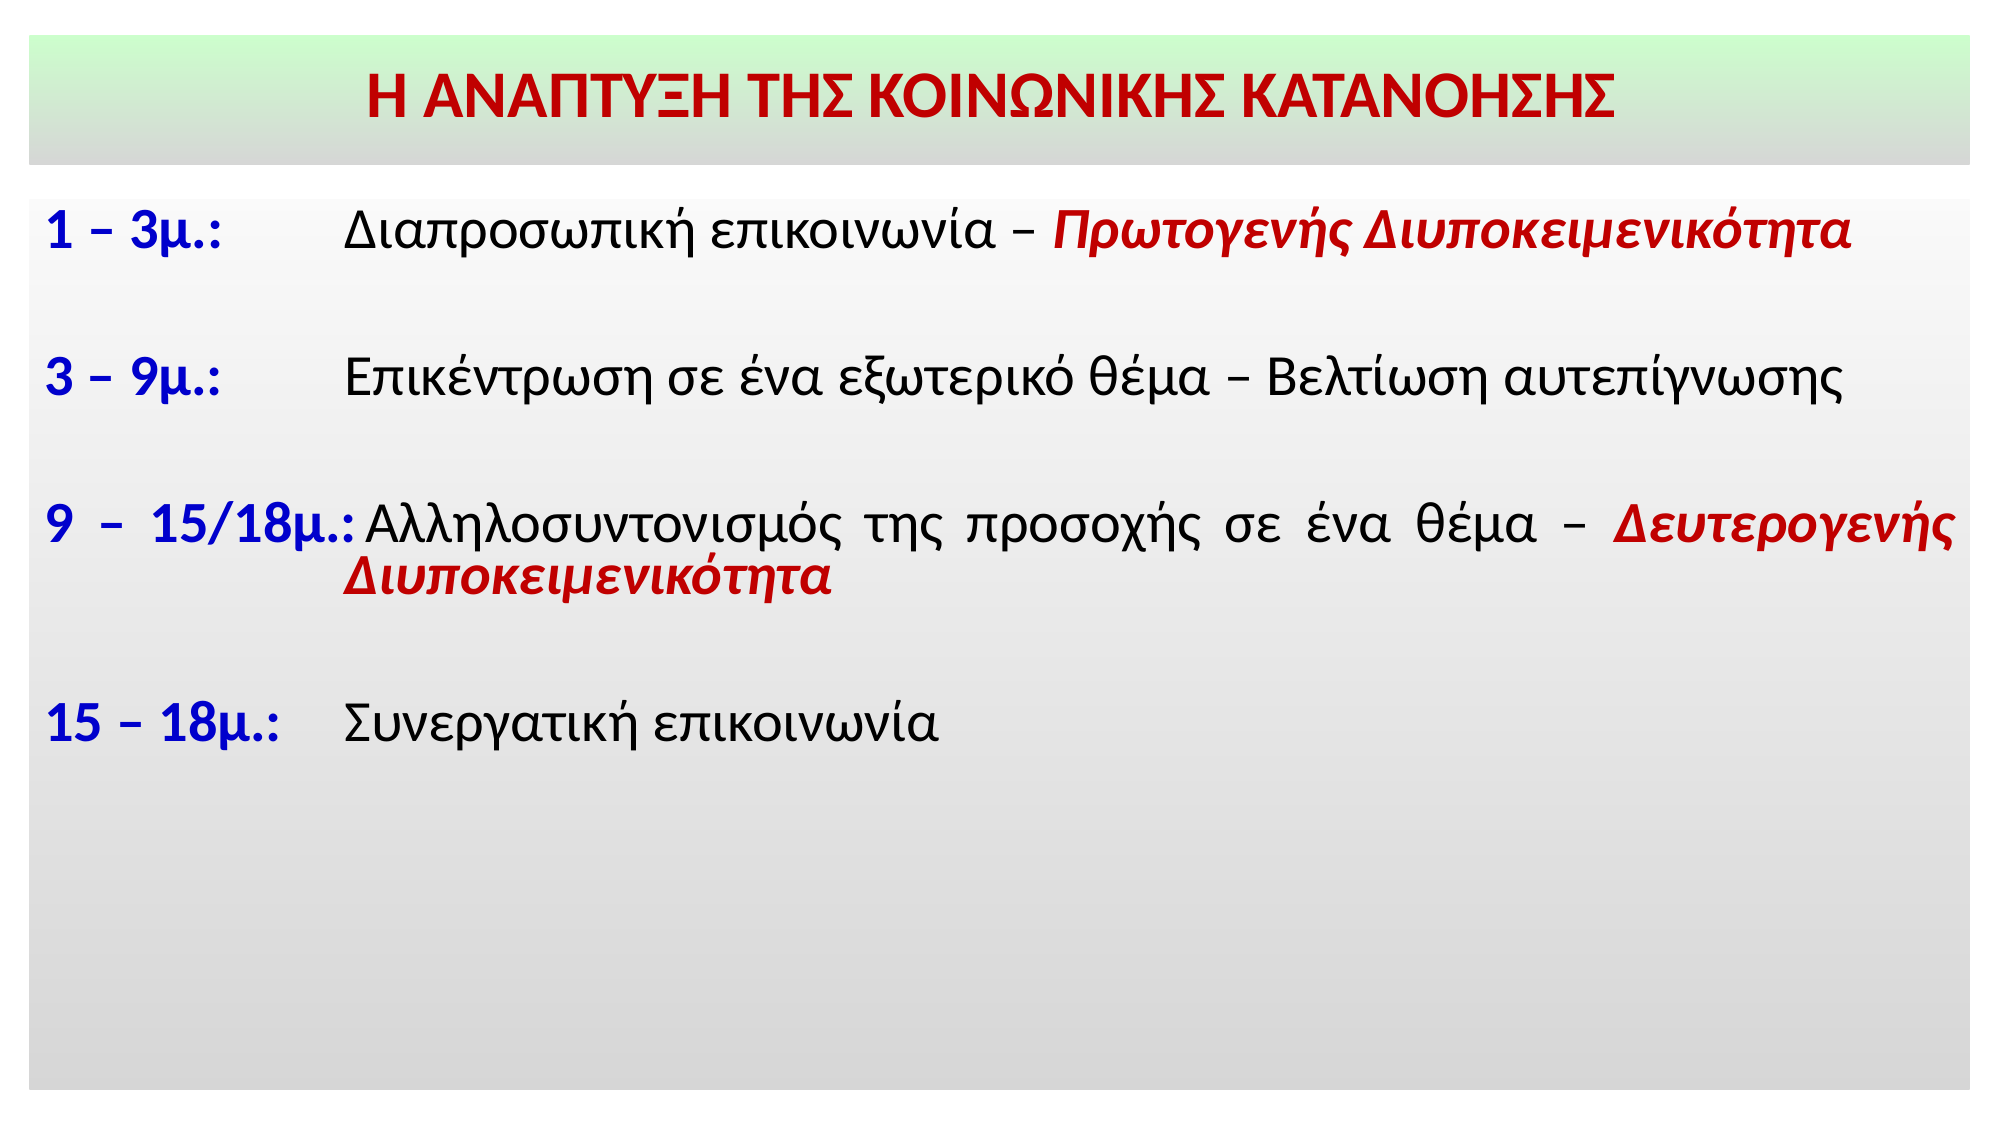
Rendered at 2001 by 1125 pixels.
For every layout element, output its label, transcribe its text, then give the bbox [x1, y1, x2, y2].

list 1 – 3μ.: Διαπροσωπική επικοινωνία – Πρωτογενής Διυποκειμενικότητα 3 – 9μ.: Επικέντρωση σε ένα εξωτερικό θέμα – Βελτίωση αυτεπίγνωσης 9 – 15/18μ.: Αλληλοσυντονισμός της προσοχής σε ένα θέμα – Δευτερογενής Διυποκειμενικότητα 15 – 18μ.: Συνεργατική επικοινωνία [29, 199, 1970, 1090]
title Η ΑΝΑΠΤΥΞΗ ΤΗΣ ΚΟΙΝΩΝΙΚΗΣ ΚΑΤΑΝΟΗΣΗΣ [29, 35, 1970, 165]
